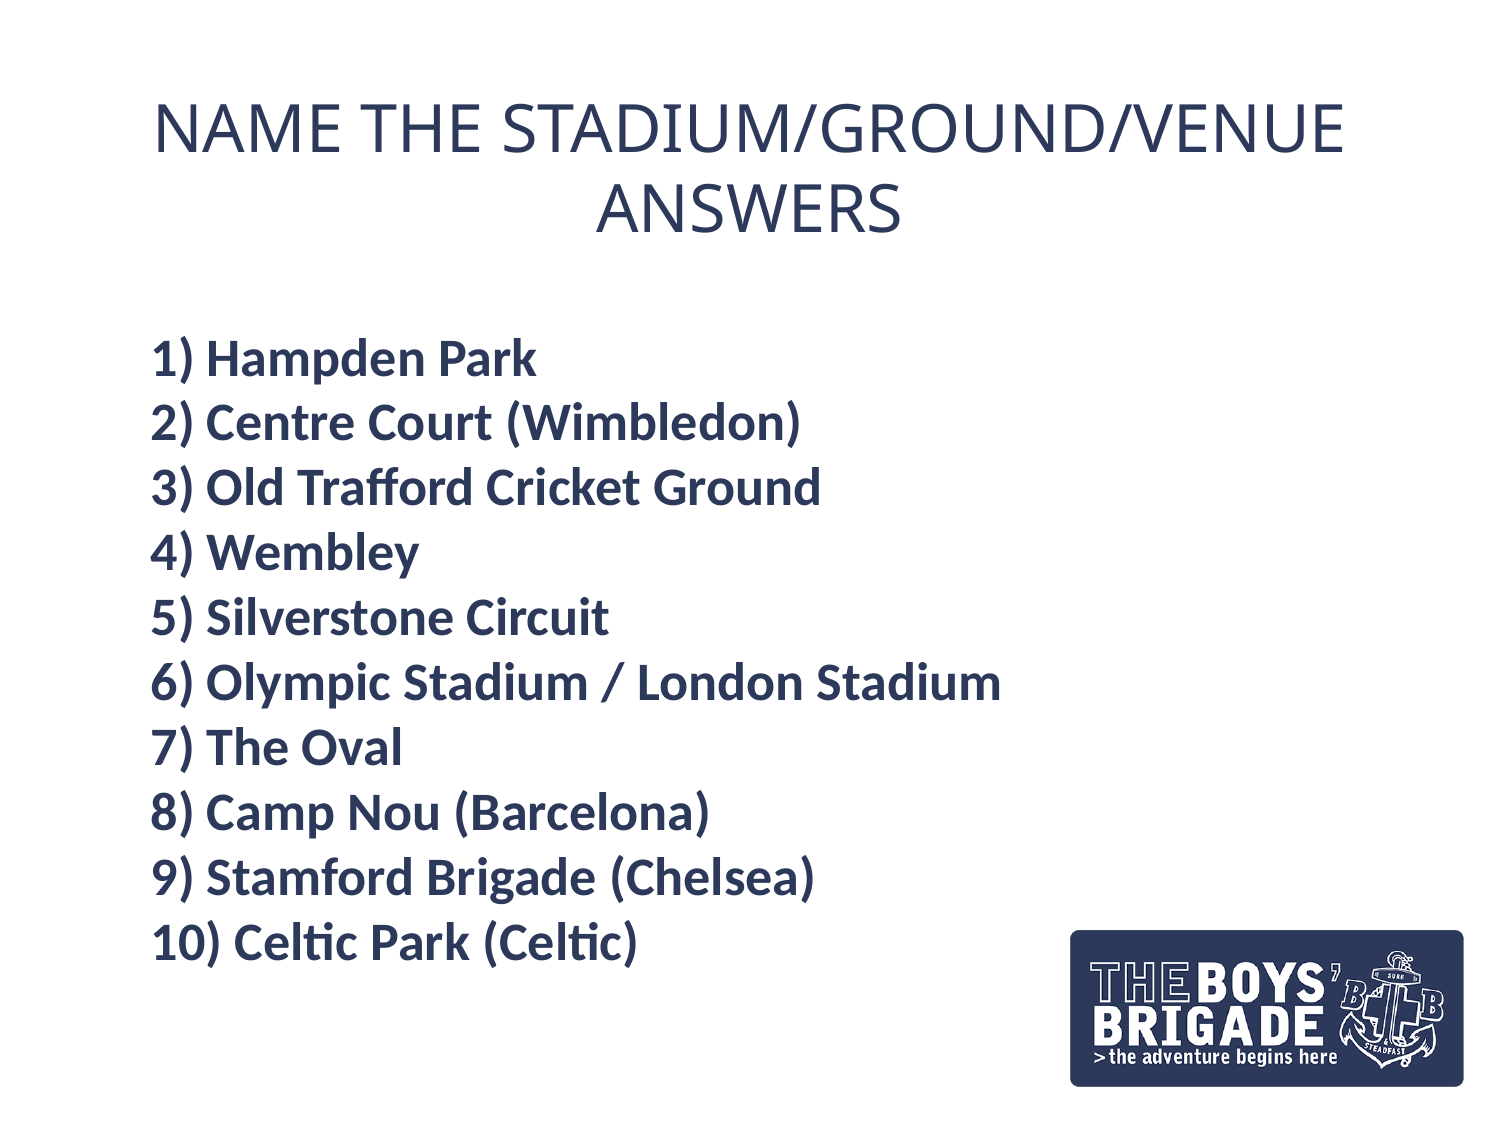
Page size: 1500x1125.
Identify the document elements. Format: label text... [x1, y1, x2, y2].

text_box Name the stadium/Ground/Venue Answers [55, 78, 1445, 253]
text_box Hampden Park Centre Court (Wimbledon) Old Trafford Cricket Ground Wembley Silverstone Circuit Olympic Stadium / London Stadium The Oval Camp Nou (Barcelona) Stamford Brigade (Chelsea) Celtic Park (Celtic) [135, 314, 1500, 1125]
picture [1068, 928, 1465, 1088]
